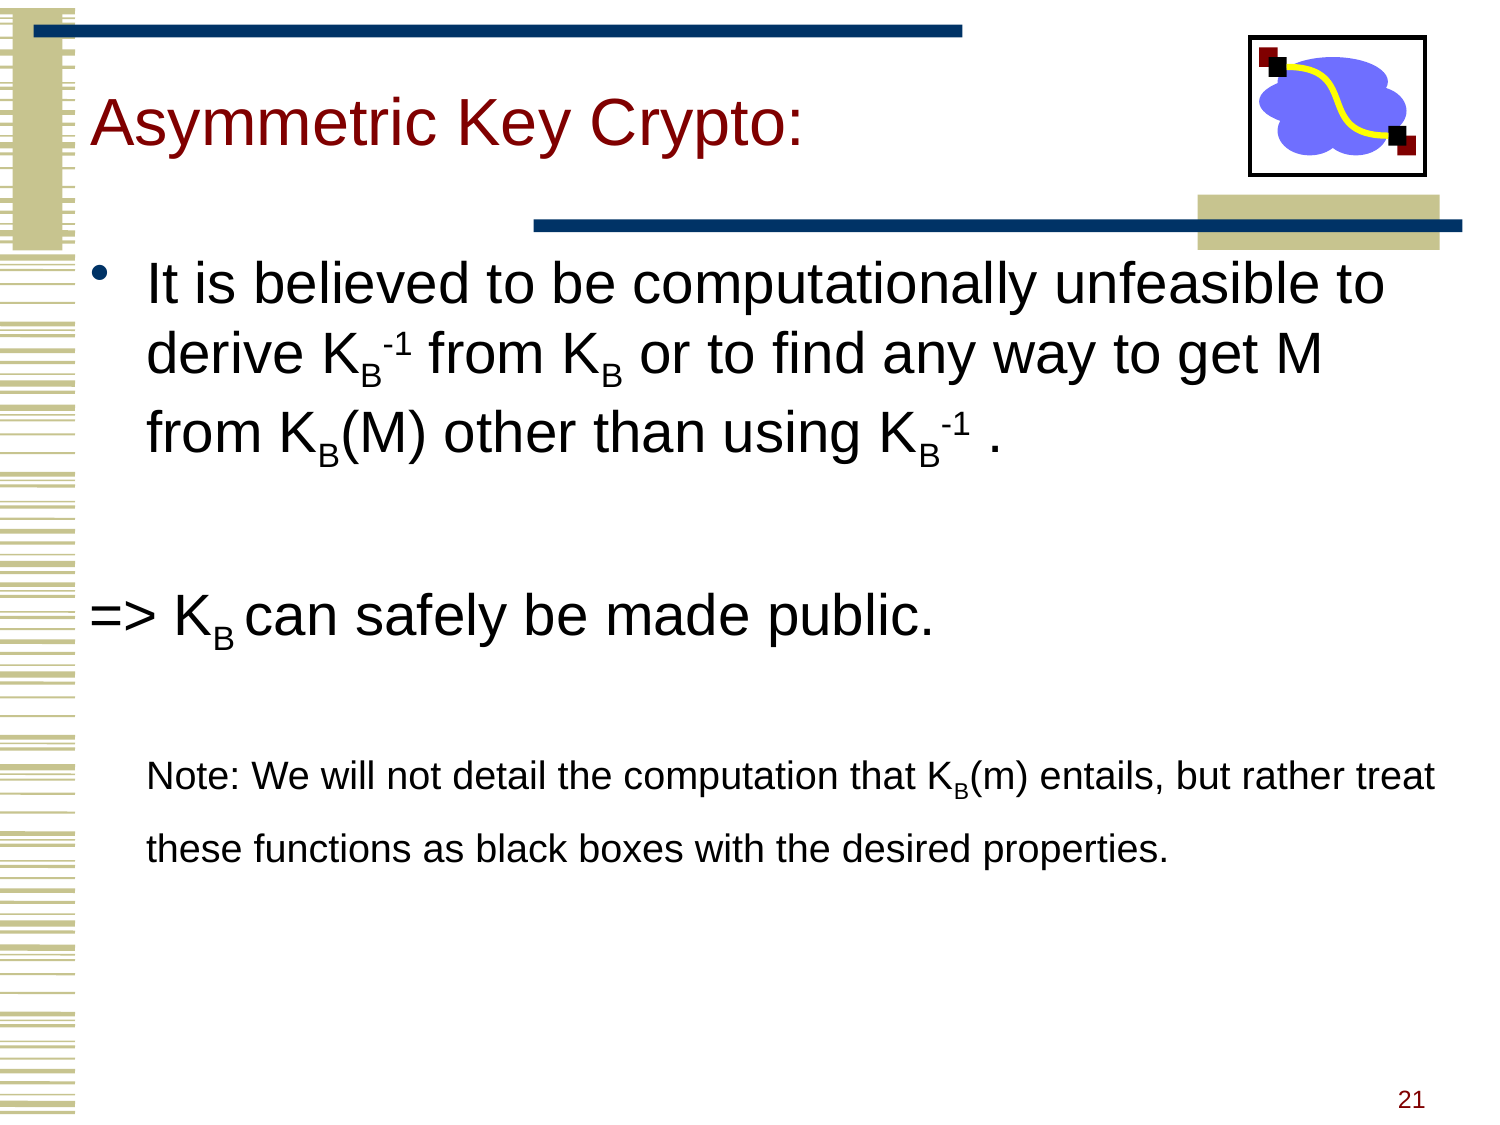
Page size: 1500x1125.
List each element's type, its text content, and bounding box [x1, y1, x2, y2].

text_box It is believed to be computationally unfeasible to derive KB-1 from KB or to find any way to get M from KB(M) other than using KB-1 . => KB can safely be made public. Note: We will not detail the computation that KB(m) entails, but rather treat these functions as black boxes with the desired properties. [75, 237, 1463, 450]
title Asymmetric Key Crypto: [75, 24, 1463, 225]
slide_number 21 [1080, 1045, 1442, 1122]
